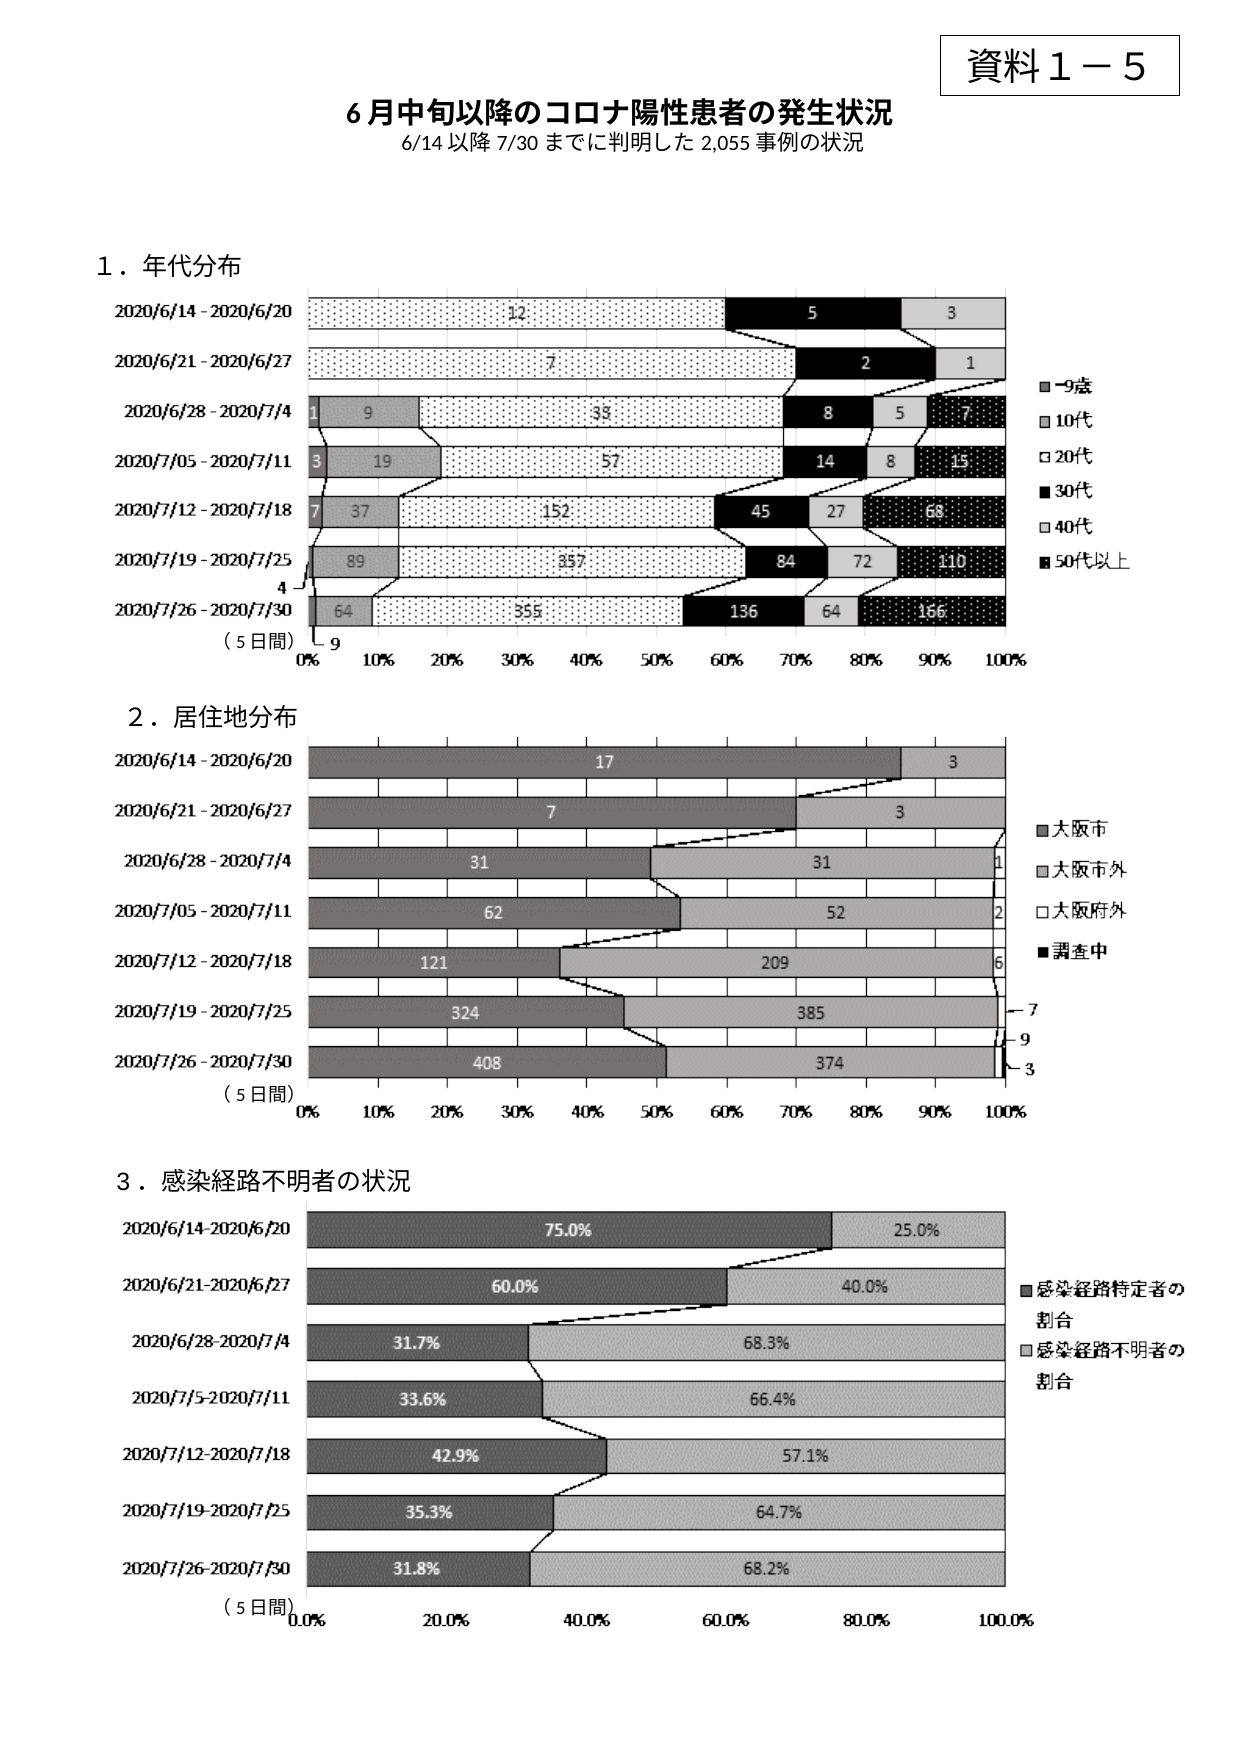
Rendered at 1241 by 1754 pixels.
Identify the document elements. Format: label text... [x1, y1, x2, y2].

text_box 資料１－５ [940, 35, 1180, 96]
text_box 3．感染経路不明者の状況 [101, 1157, 643, 1180]
picture [101, 266, 1171, 686]
text_box 6/14以降7/30までに判明した2,055事例の状況 [386, 121, 941, 163]
picture [101, 1180, 1241, 1636]
text_box ２．居住地分布 [108, 693, 349, 715]
picture [101, 715, 1171, 1137]
text_box 6月中旬以降のコロナ陽性患者の発生状況 [176, 86, 1064, 137]
text_box １．年代分布 [77, 242, 359, 288]
